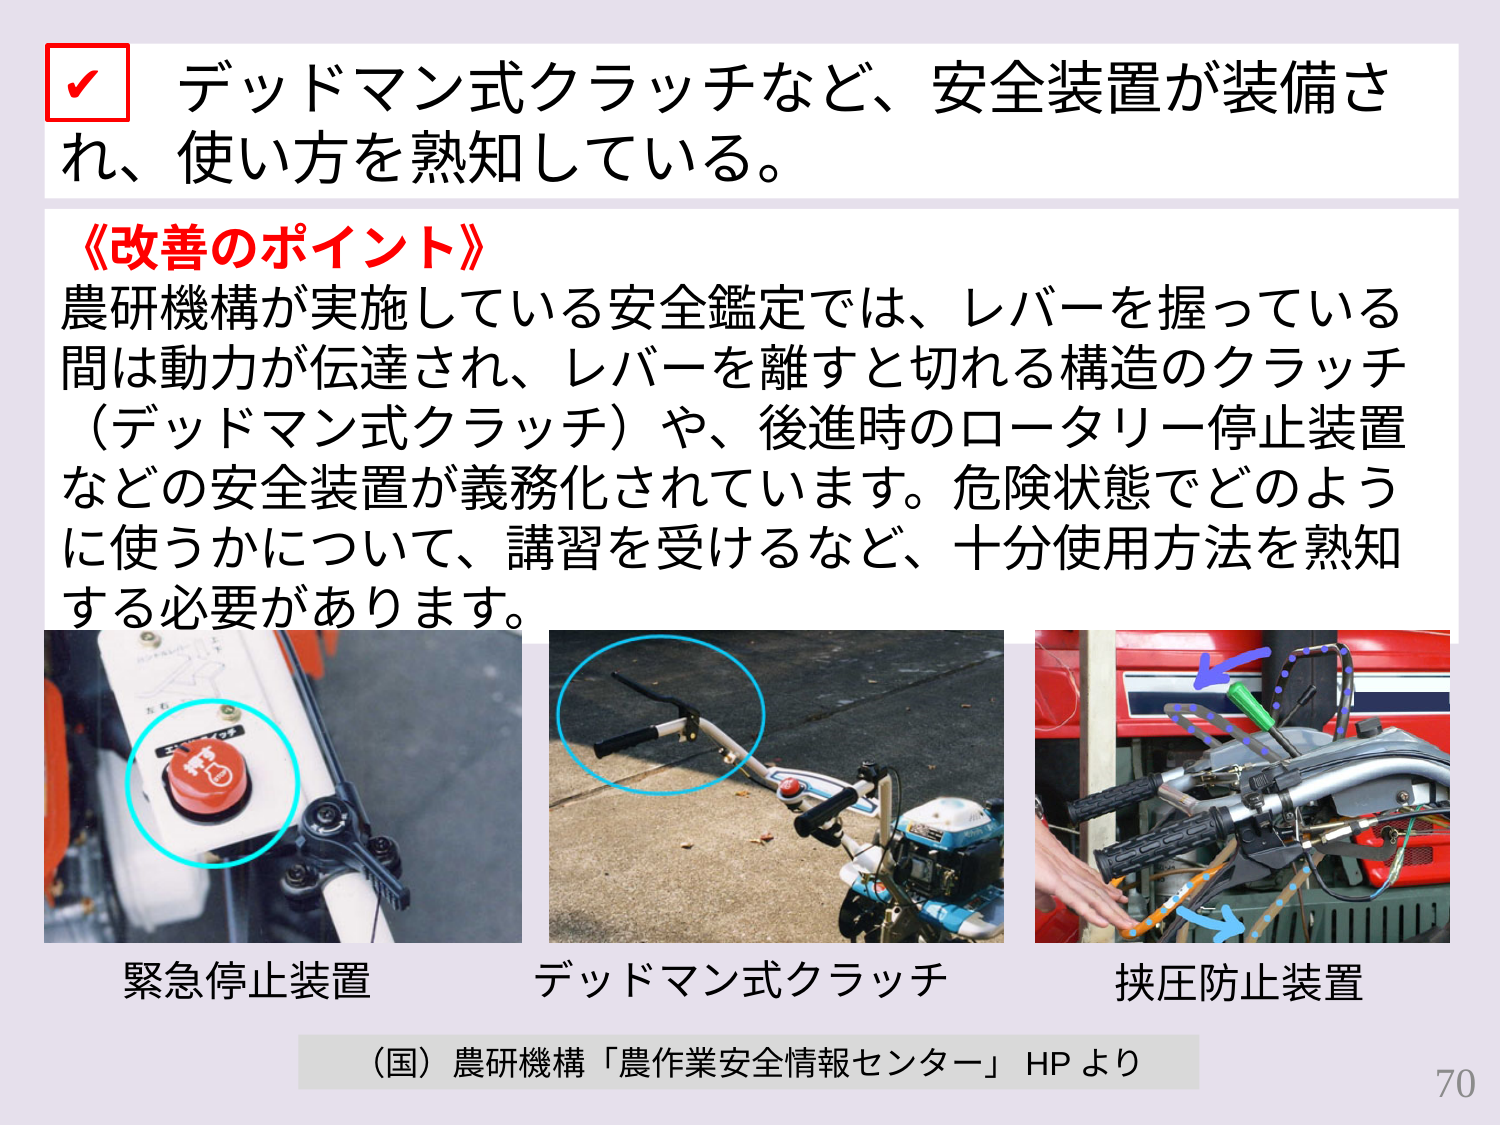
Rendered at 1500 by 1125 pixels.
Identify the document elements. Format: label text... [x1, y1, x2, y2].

text_box 挟圧防止装置 [1030, 949, 1450, 1015]
text_box 緊急停止装置 [107, 952, 388, 1012]
text_box 《改善のポイント》 農研機構が実施している安全鑑定では、レバーを握っている間は動力が伝達され、レバーを離すと切れる構造のクラッチ（デッドマン式クラッチ）や、後進時のロータリー停止装置などの安全装置が義務化されています。危険状態でどのように使うかについて、講習を受けるなど、十分使用方法を熟知する必要があります。 [44, 208, 1459, 644]
slide_number 70 [1419, 1051, 1498, 1112]
text_box （国）農研機構「農作業安全情報センター」HPより [298, 1034, 1200, 1090]
picture [1034, 630, 1450, 943]
text_box デッドマン式クラッチ [518, 946, 966, 1011]
text_box ✔ [47, 45, 129, 121]
picture [548, 630, 1004, 943]
text_box デッドマン式クラッチなど、安全装置が装備され、使い方を熟知している。 [44, 43, 1459, 199]
picture [44, 630, 522, 943]
